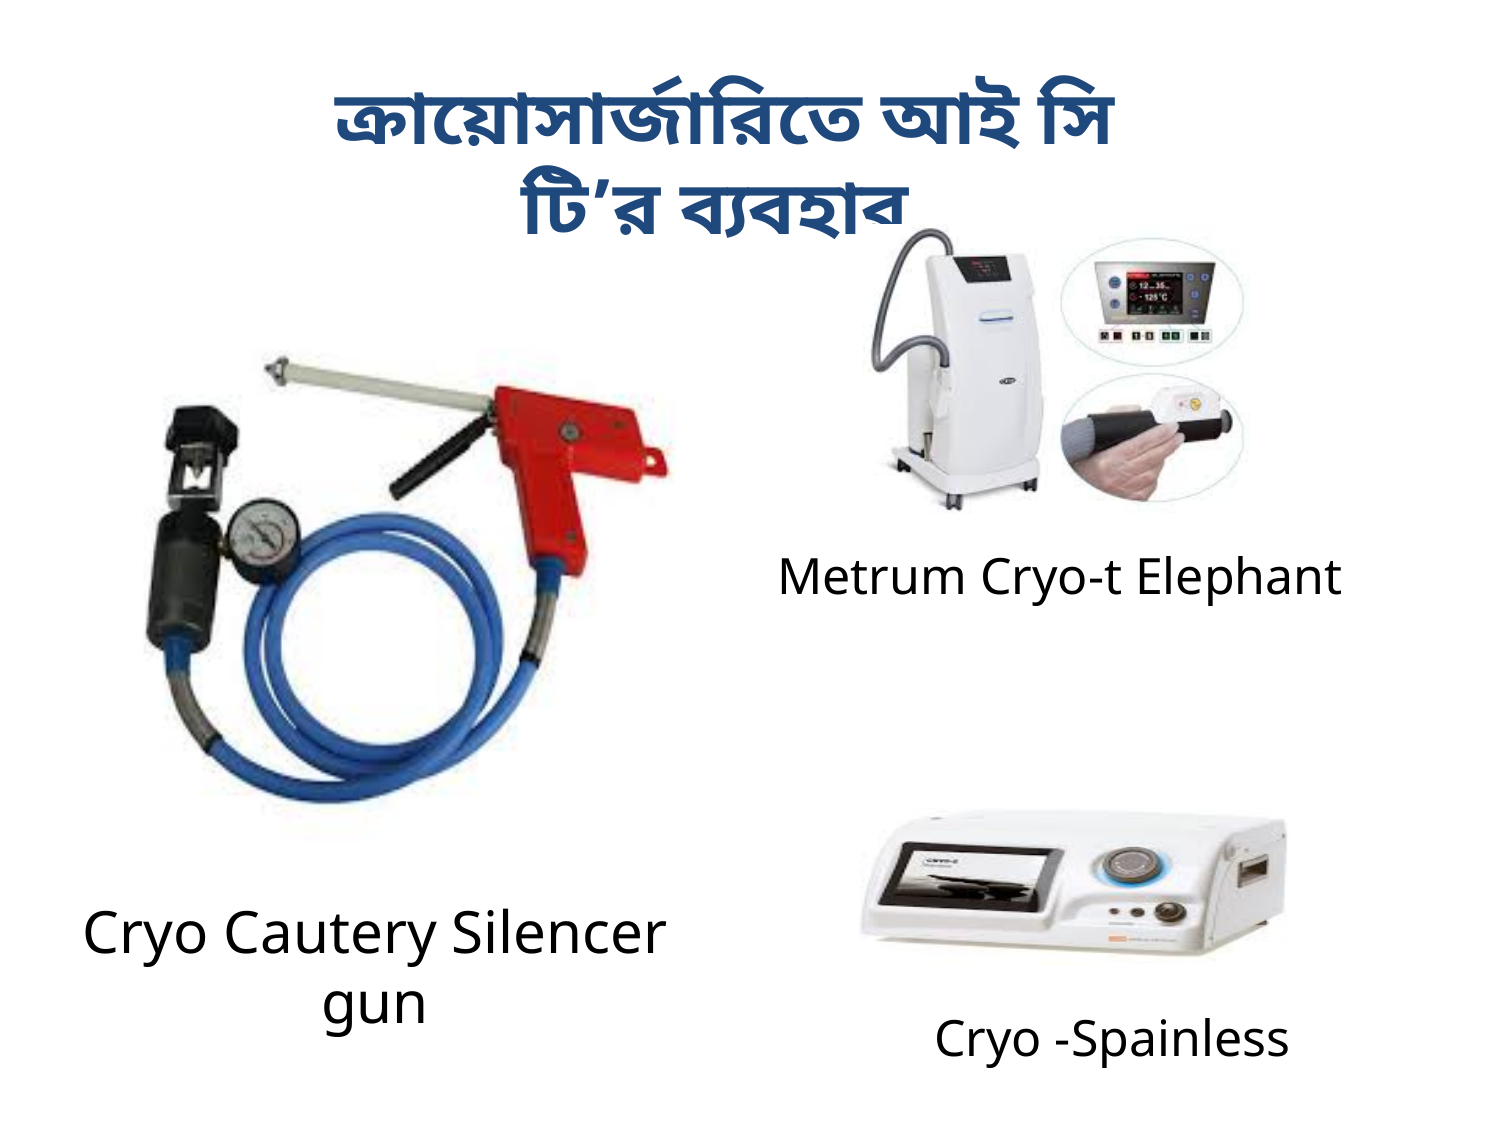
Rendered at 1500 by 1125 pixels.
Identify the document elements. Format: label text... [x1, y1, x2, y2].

text_box Cryo Cautery Silencer gun [50, 887, 700, 1043]
text_box Cryo -Spainless [787, 999, 1438, 1074]
picture [862, 224, 1284, 518]
picture [124, 262, 677, 888]
picture [824, 674, 1326, 988]
text_box Metrum Cryo-t Elephant [762, 537, 1413, 613]
text_box ক্রায়োসার্জারিতে আই সি টি’র ব্যবহার [274, 62, 1175, 258]
